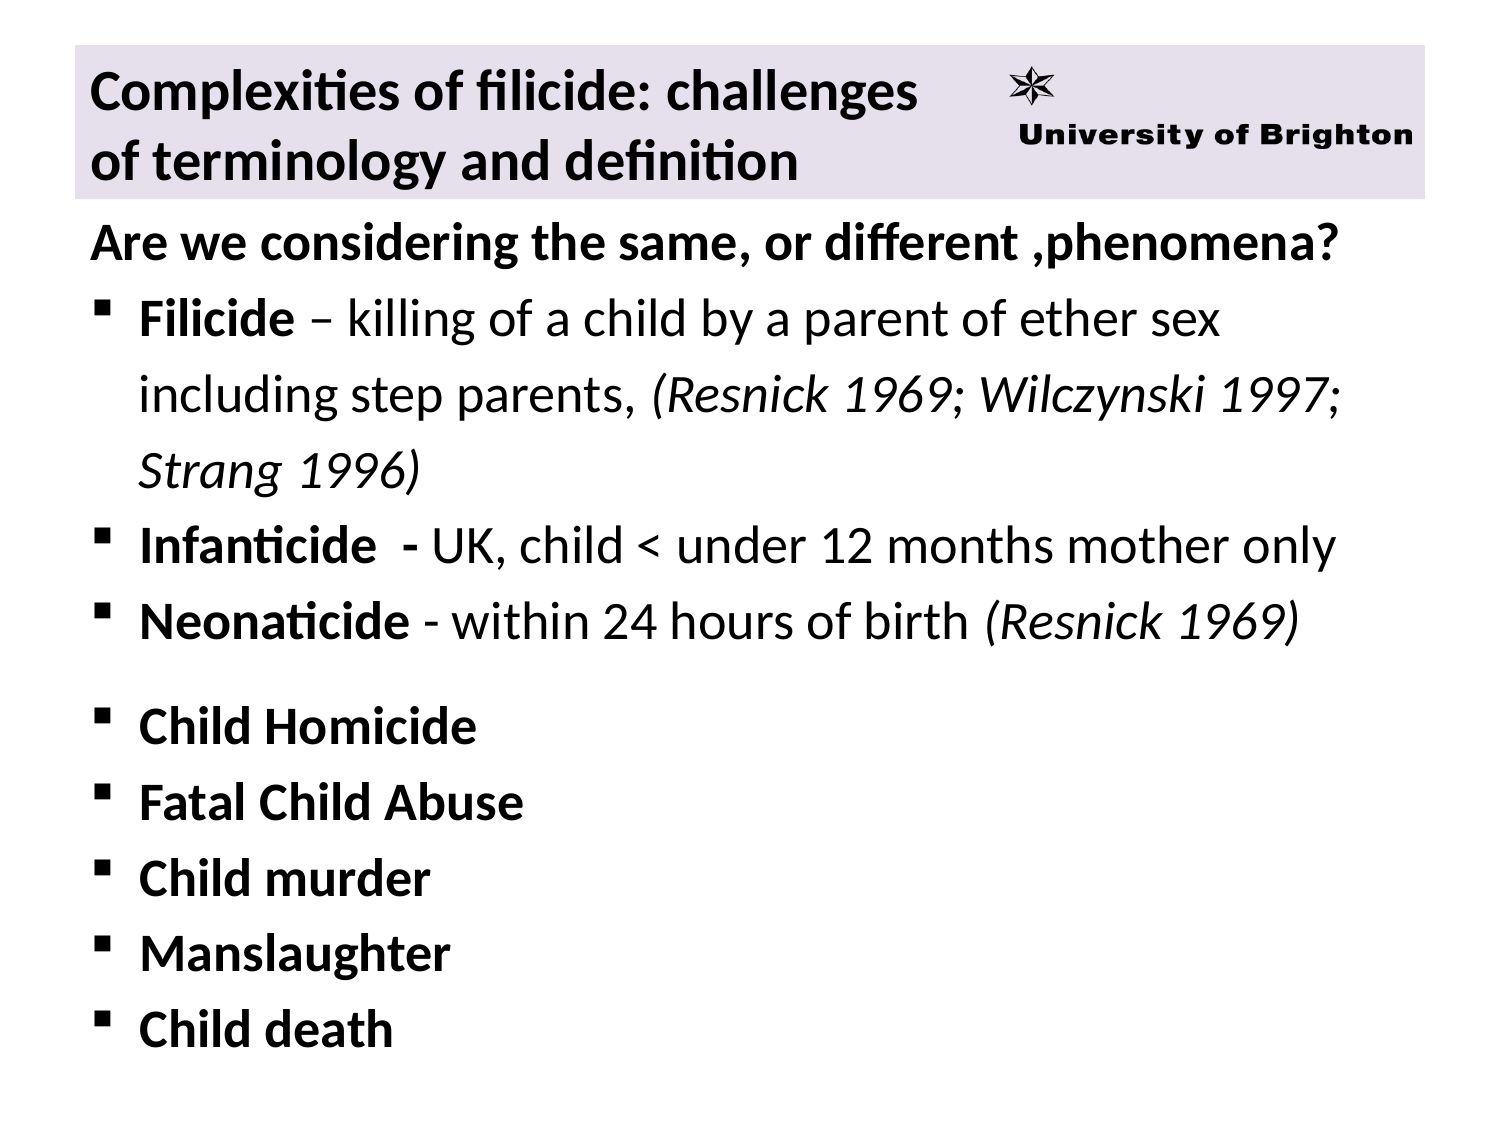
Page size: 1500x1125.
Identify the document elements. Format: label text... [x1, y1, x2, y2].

list Are we considering the same, or different ,phenomena? Filicide – killing of a child by a parent of ether sex including step parents, (Resnick 1969; Wilczynski 1997; Strang 1996) Infanticide - UK, child < under 12 months mother only Neonaticide - within 24 hours of birth (Resnick 1969) Child Homicide Fatal Child Abuse Child murder Manslaughter Child death [75, 199, 1425, 1079]
title Complexities of filicide: challenges of terminology and definition [75, 45, 1425, 199]
picture [1009, 66, 1412, 150]
